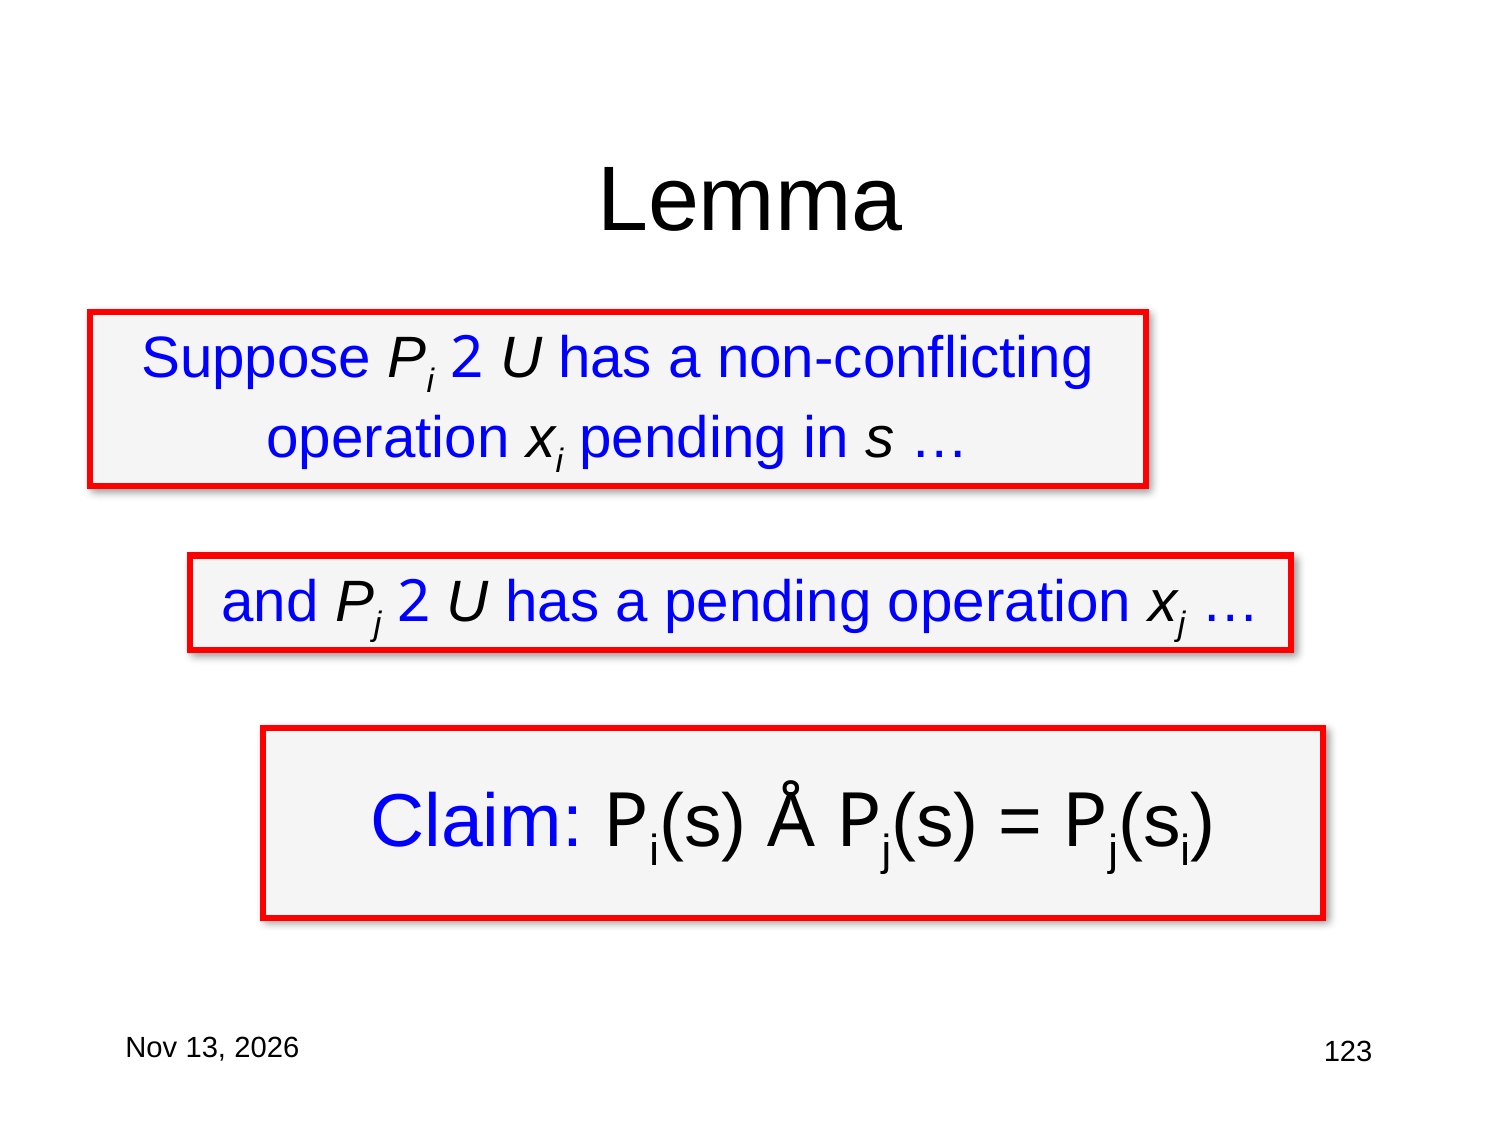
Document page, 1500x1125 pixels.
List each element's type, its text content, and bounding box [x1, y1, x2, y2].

slide_number 11-Nov-10 [110, 1020, 424, 1097]
text_box and Pj 2 U has a pending operation xj … [189, 555, 1292, 650]
text_box Suppose Pi 2 U has a non-conflicting operation xi pending in s … [89, 312, 1146, 487]
text_box Claim: Pi(s) Å Pj(s) = Pj(si) [262, 728, 1323, 918]
title Lemma [112, 99, 1388, 288]
slide_number 123 [1074, 1024, 1388, 1101]
